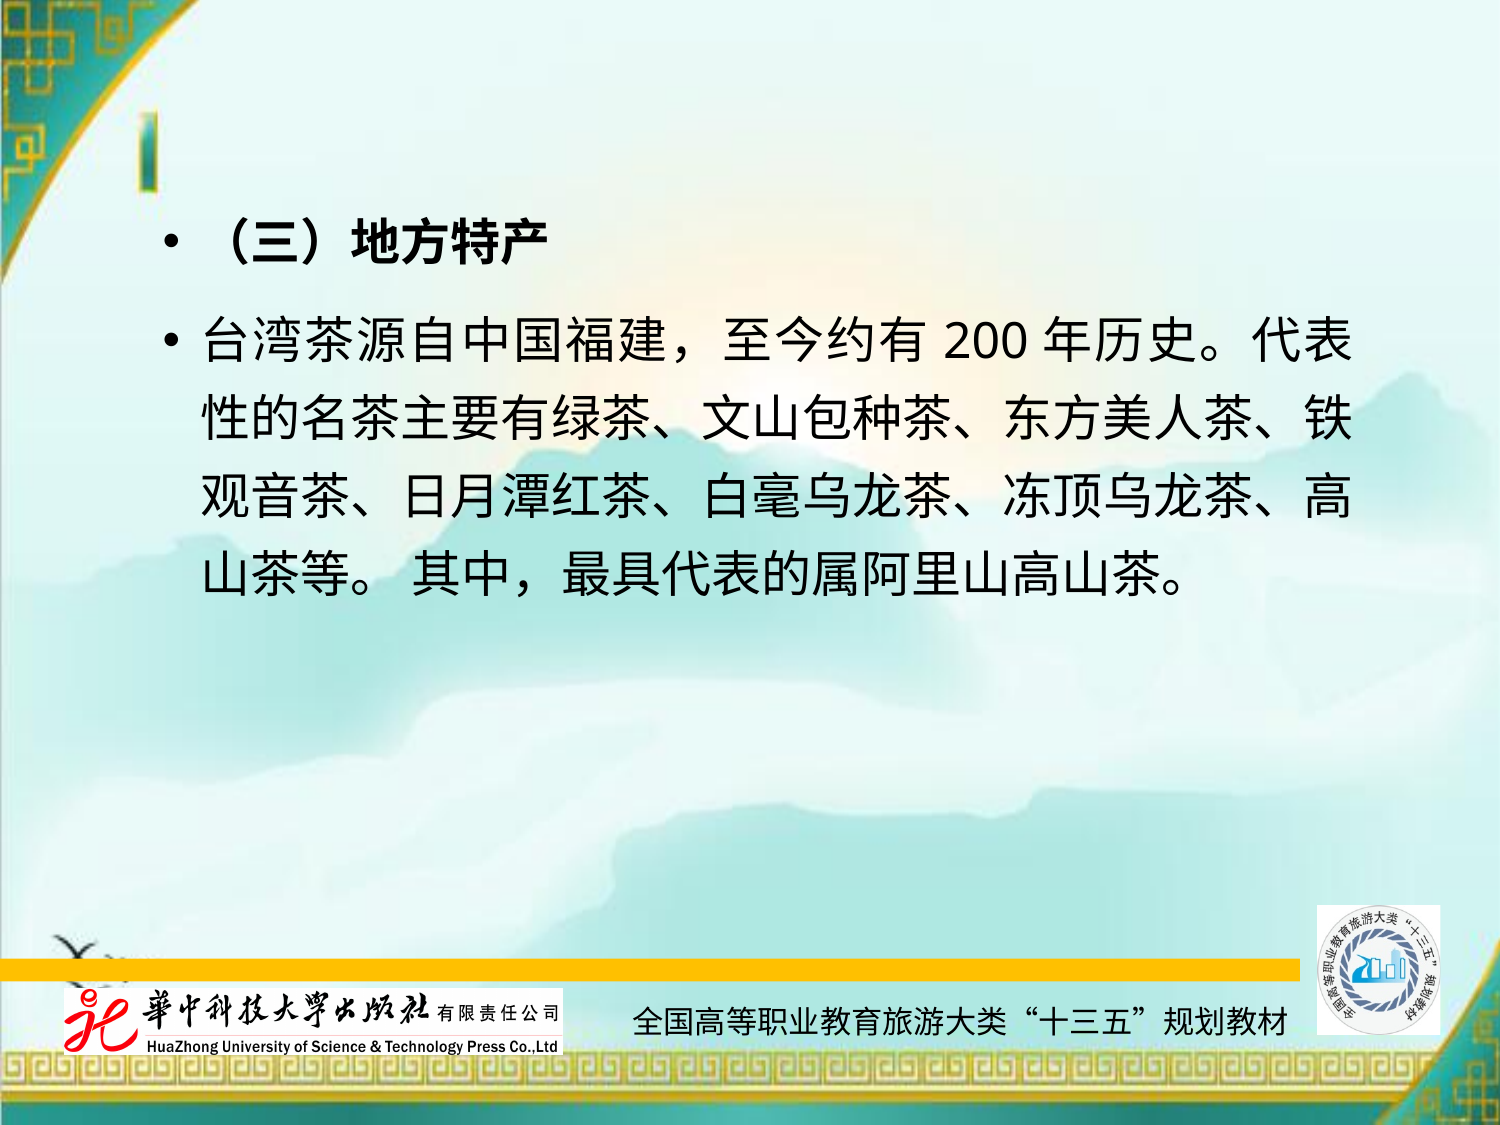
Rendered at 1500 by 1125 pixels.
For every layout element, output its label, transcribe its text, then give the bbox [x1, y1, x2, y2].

picture [0, 0, 1500, 1125]
list （三）地方特产 台湾茶源自中国福建，至今约有200年历史。代表性的名茶主要有绿茶、文山包种茶、东方美人茶、铁观音茶、日月潭红茶、白毫乌龙茶、冻顶乌龙茶、高山茶等。 其中，最具代表的属阿里山高山茶。 [147, 184, 1369, 735]
